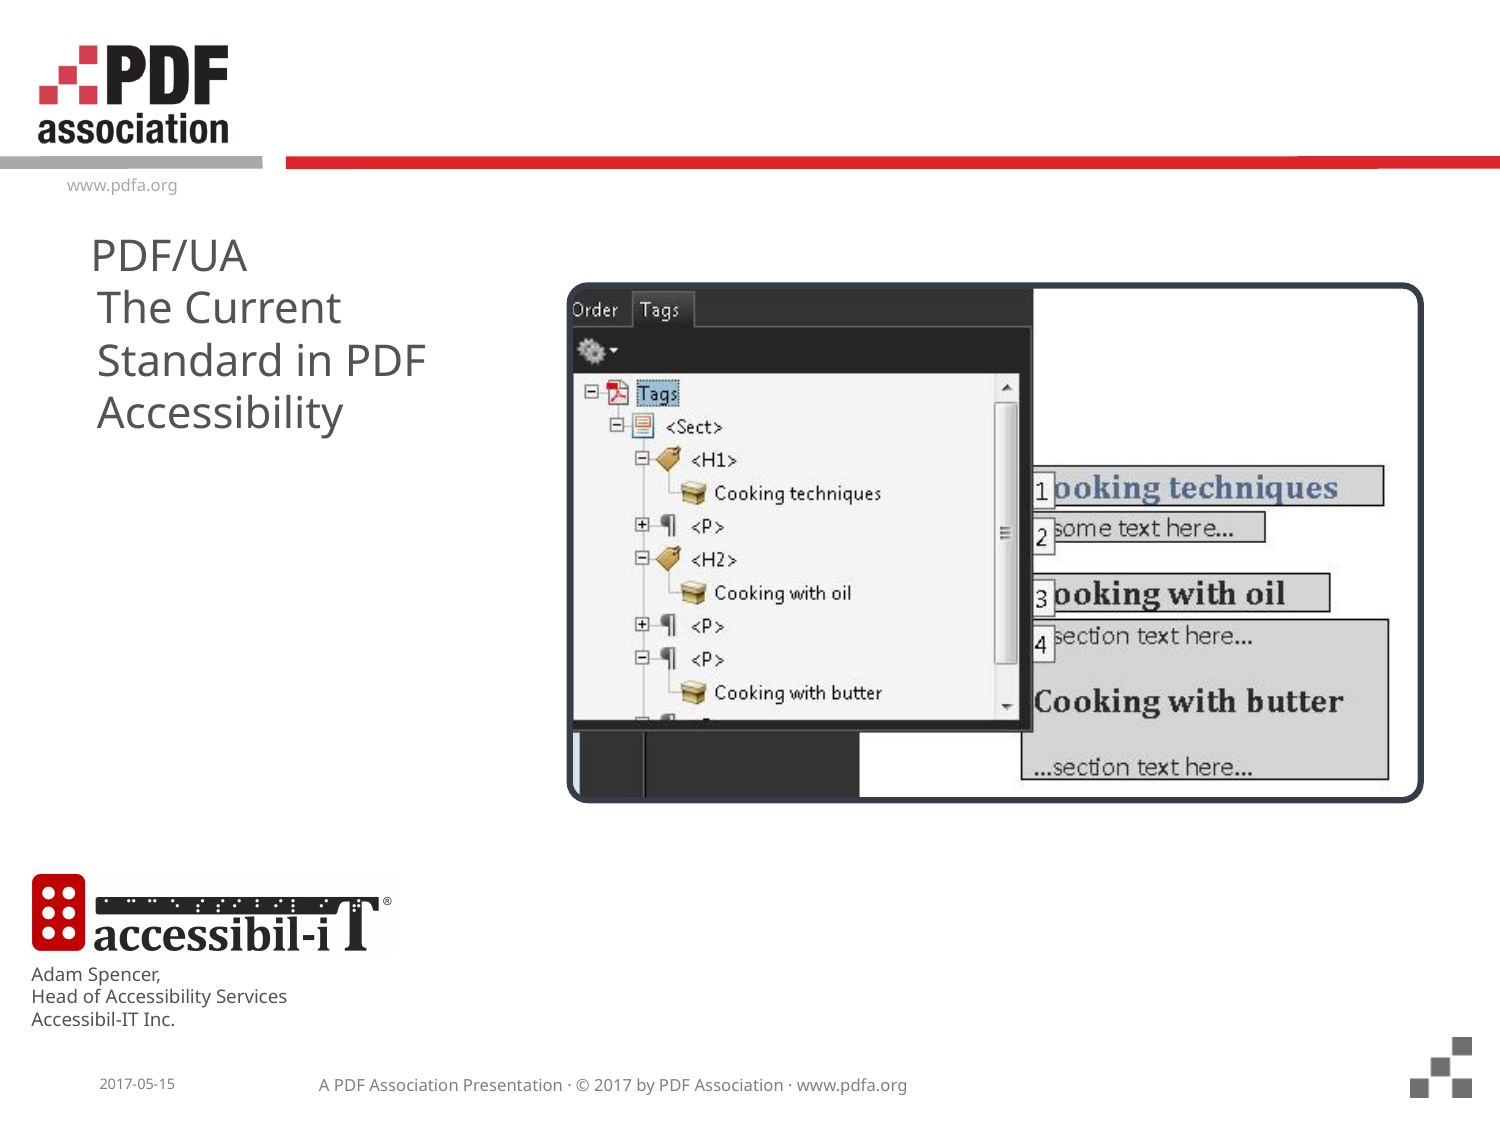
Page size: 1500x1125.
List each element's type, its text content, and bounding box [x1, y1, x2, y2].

title PDF/UA The Current Standard in PDF Accessibility [79, 215, 528, 450]
picture [33, 37, 230, 146]
picture [1410, 1037, 1472, 1098]
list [569, 285, 1421, 801]
picture [24, 871, 395, 955]
